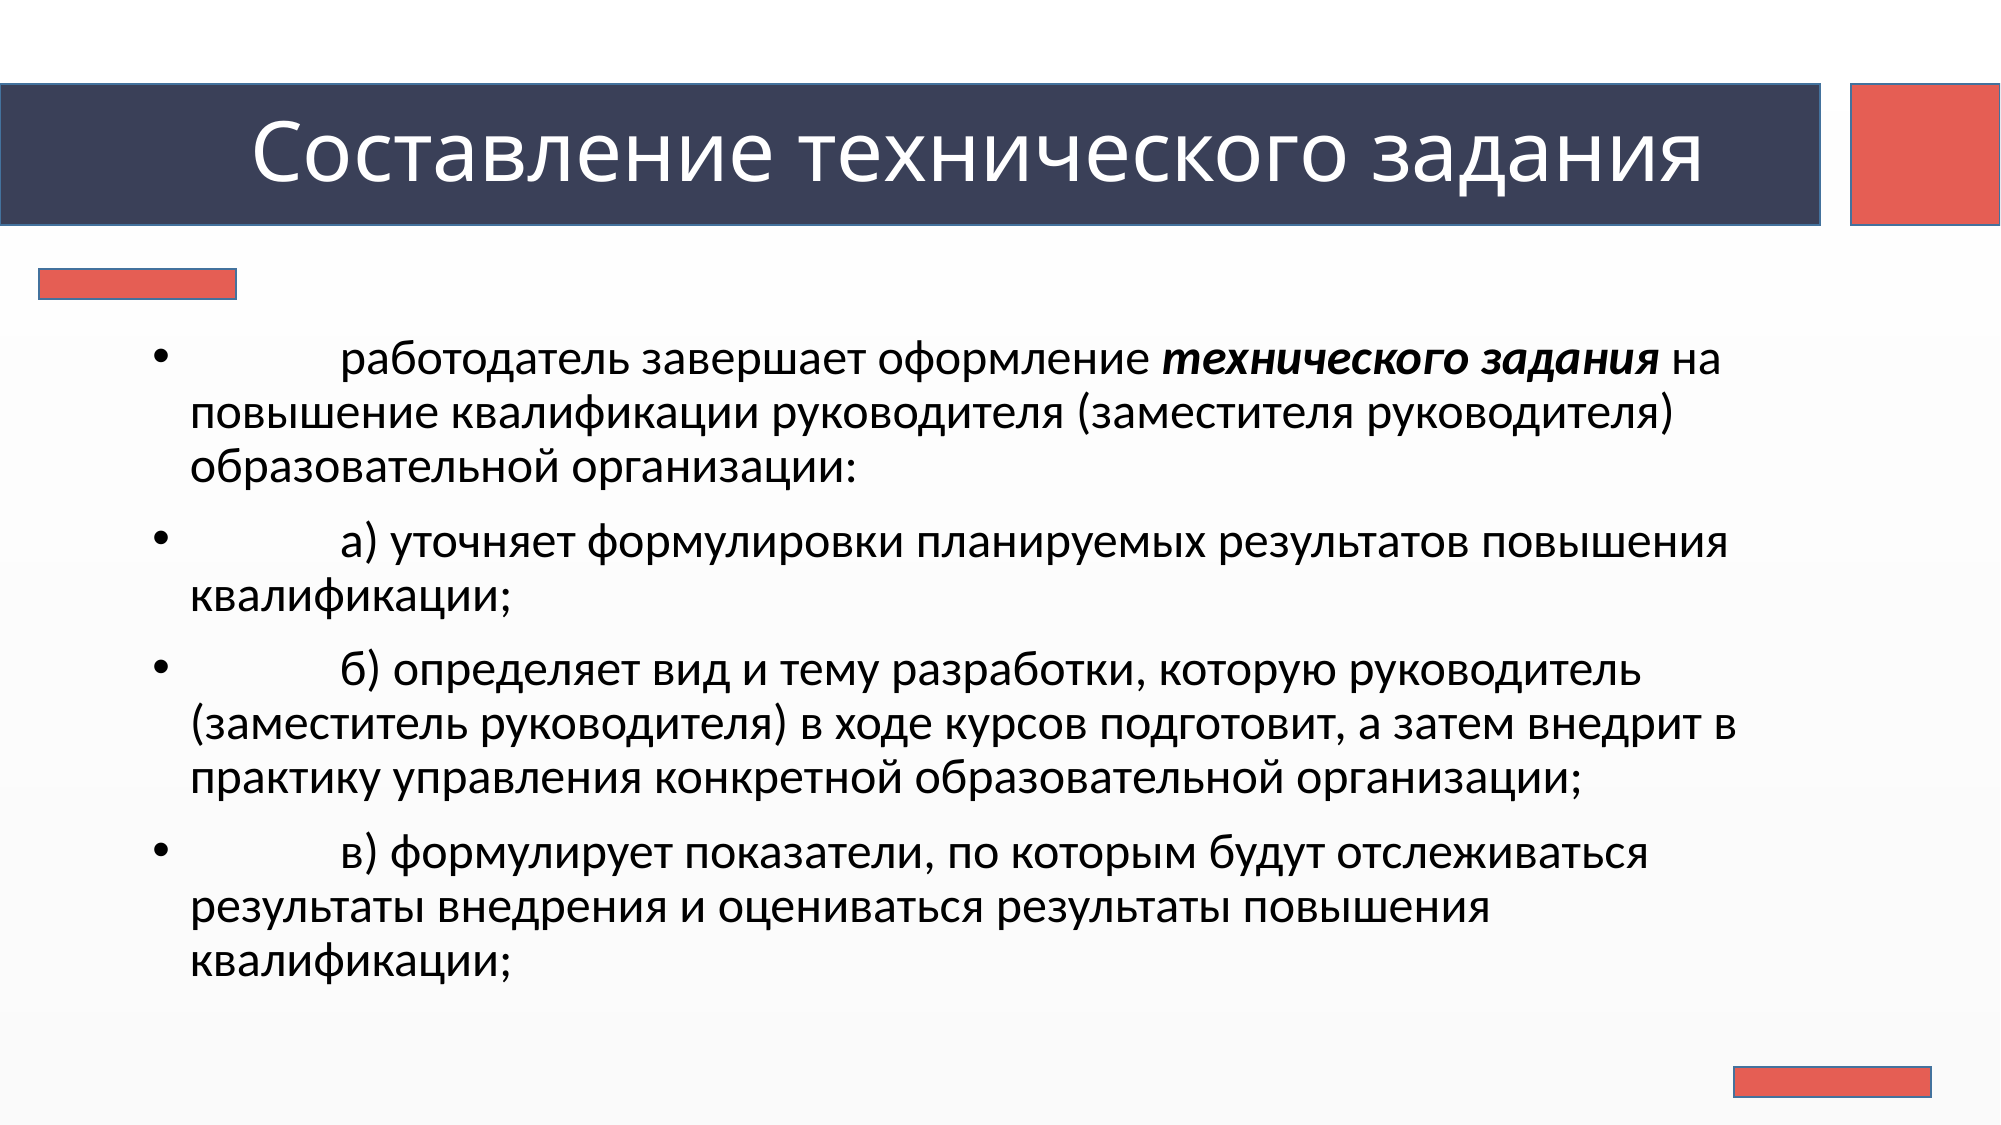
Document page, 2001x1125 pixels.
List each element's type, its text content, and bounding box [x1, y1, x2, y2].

title Составление технического задания [137, 83, 1821, 226]
list работодатель завершает оформление технического задания на повышение квалификации руководителя (заместителя руководителя) образовательной организации: а) уточняет формулировки планируемых результатов повышения квалификации; б) определяет вид и тему разработки, которую руководитель (заместитель руководителя) в ходе курсов подготовит, а затем внедрит в практику управления конкретной образовательной организации; в) формулирует показатели, по которым будут отслеживаться результаты внедрения и оцениваться результаты повышения квалификации; [137, 323, 1821, 1049]
